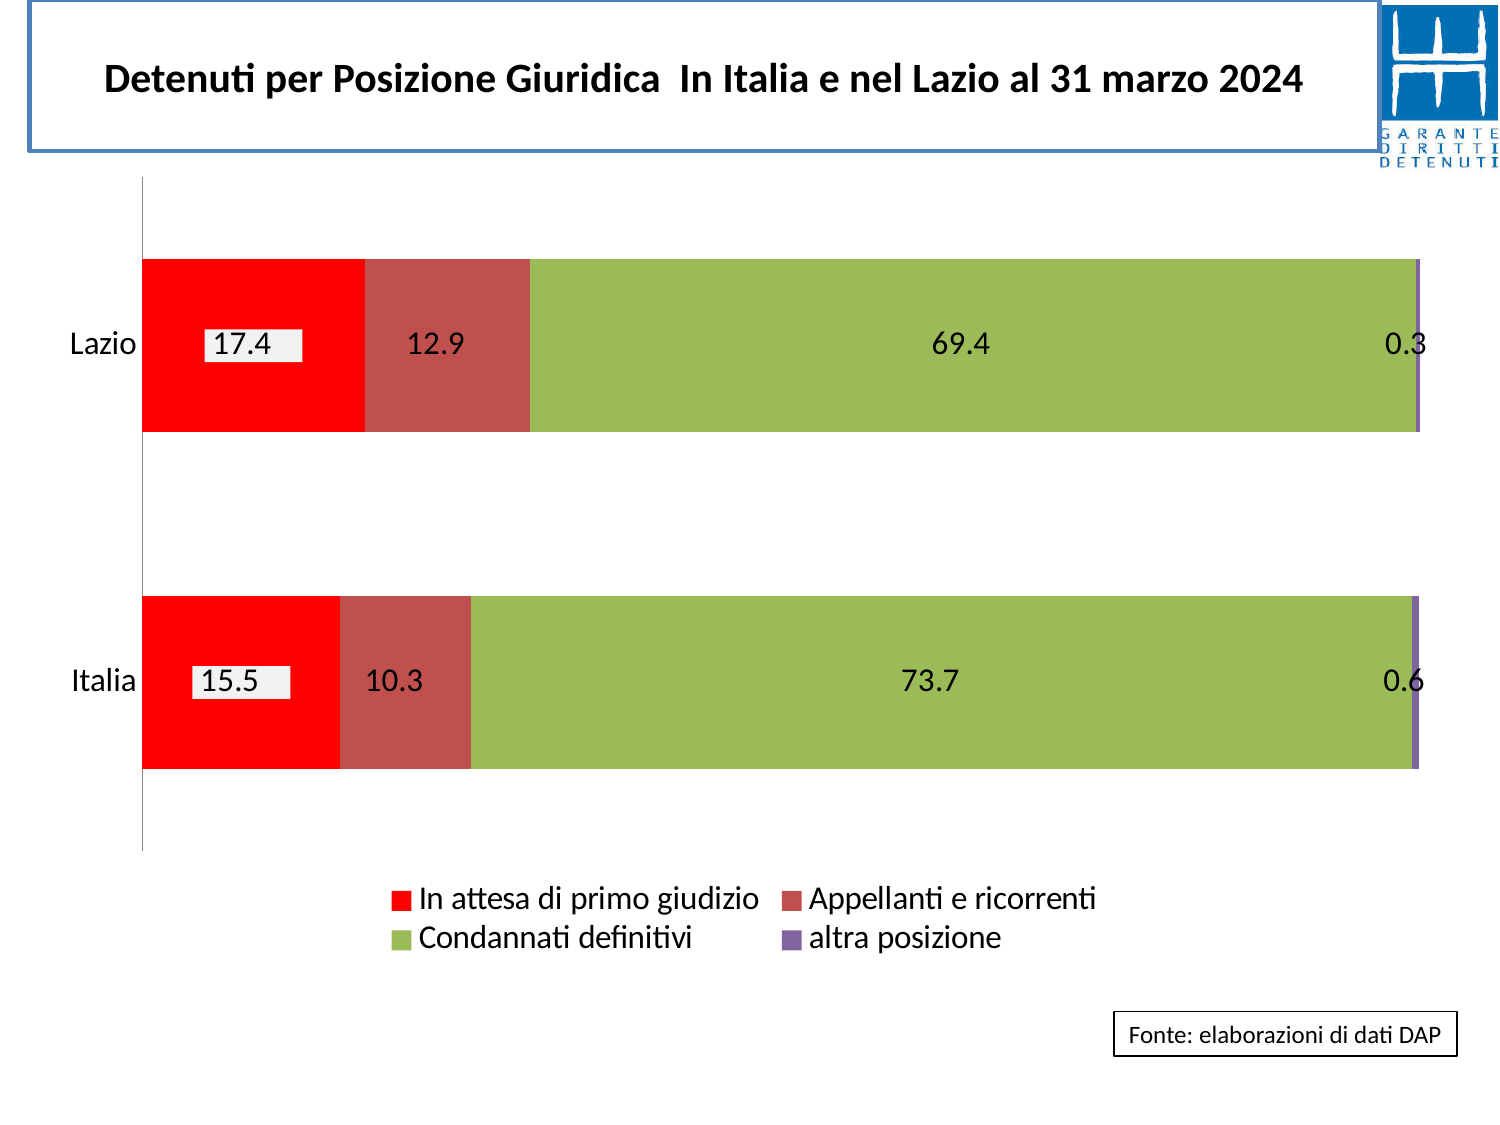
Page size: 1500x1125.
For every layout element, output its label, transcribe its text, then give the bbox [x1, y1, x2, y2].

picture [1373, 1, 1500, 173]
text_box Fonte: elaborazioni di dati DAP [1112, 1009, 1459, 1058]
chart [41, 161, 1459, 964]
title Detenuti per Posizione Giuridica In Italia e nel Lazio al 31 marzo 2024 [27, 0, 1382, 153]
